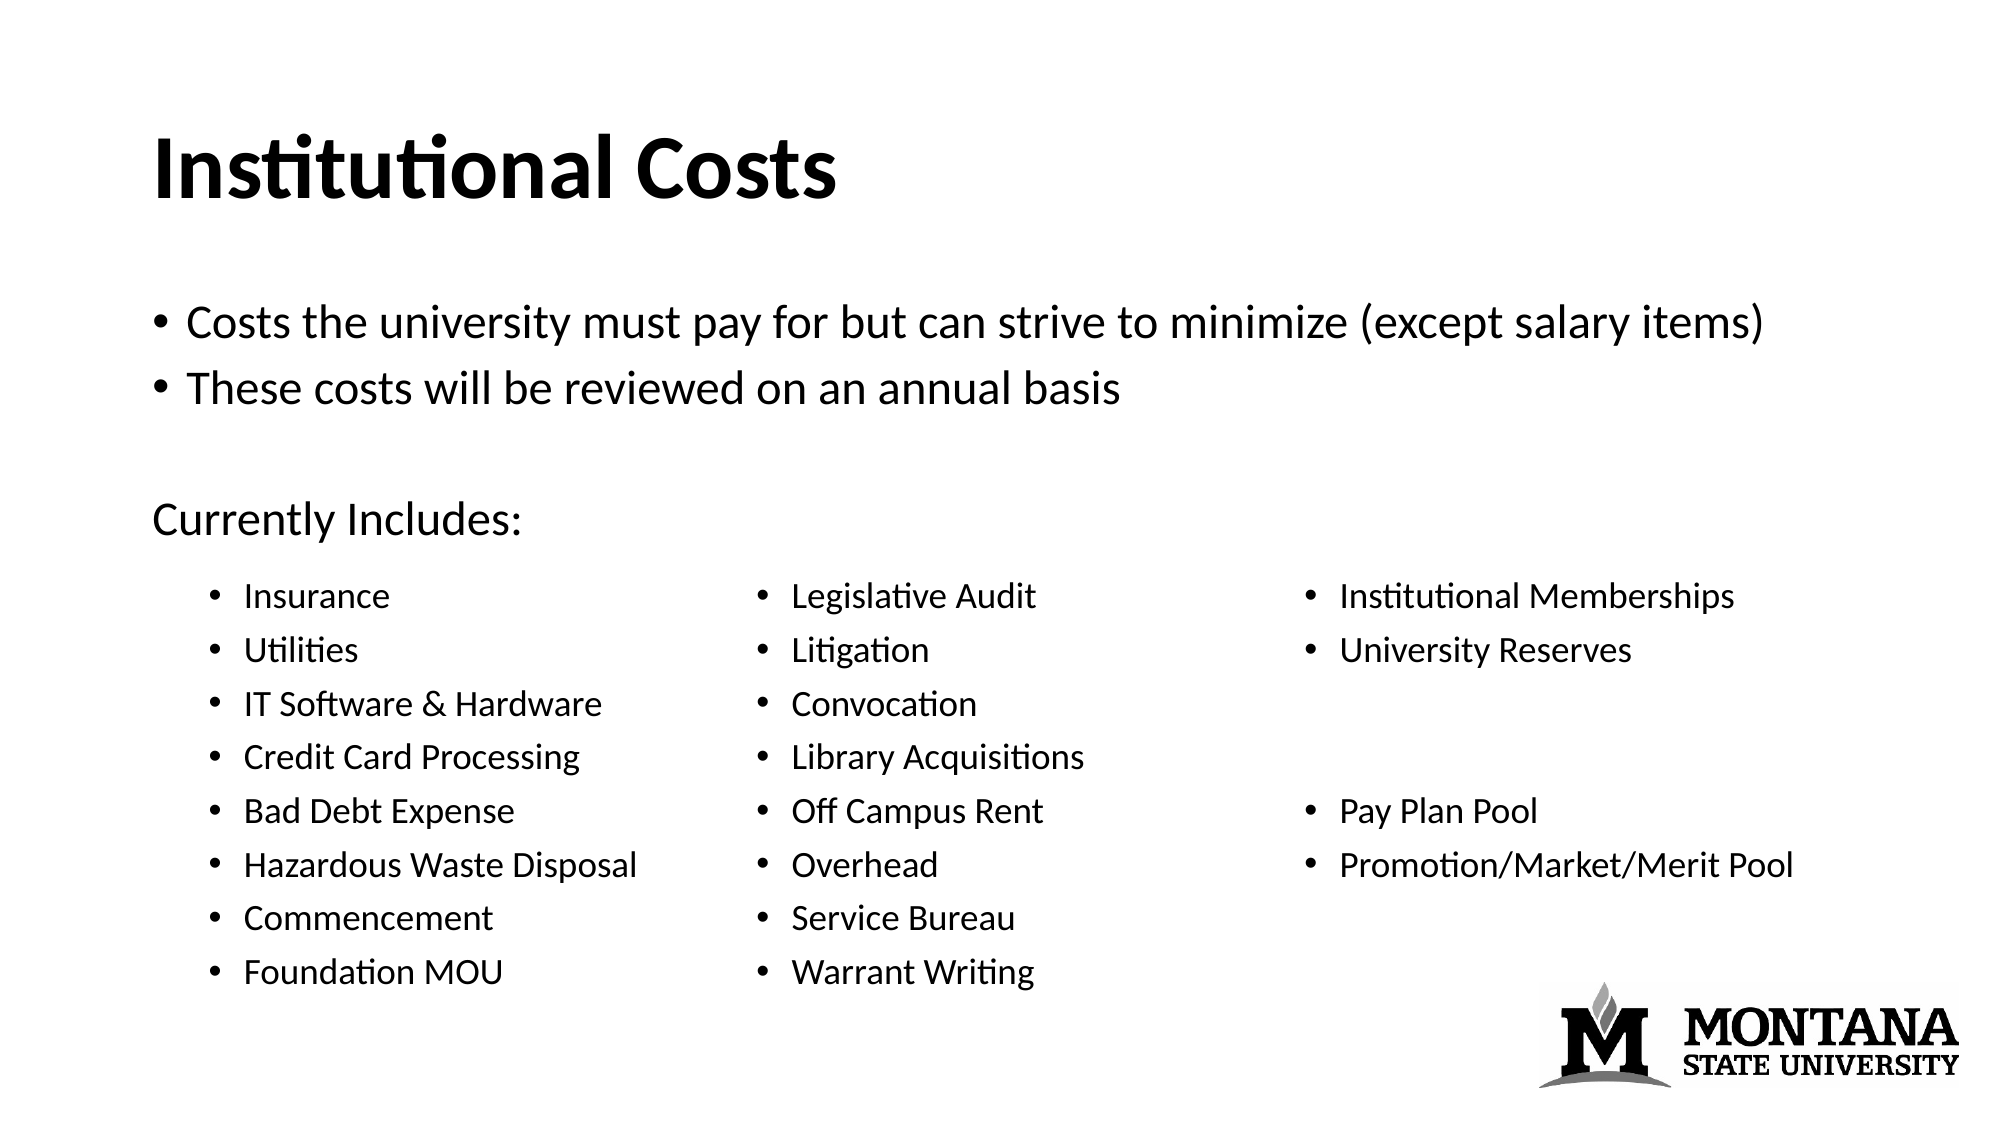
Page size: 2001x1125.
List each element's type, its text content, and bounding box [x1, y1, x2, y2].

title Institutional Costs [137, 59, 1863, 278]
list Insurance Utilities IT Software & Hardware Credit Card Processing Bad Debt Expense Hazardous Waste Disposal Commencement Foundation MOU Legislative Audit Litigation Convocation Library Acquisitions Off Campus Rent Overhead Service Bureau Warrant Writing Institutional Memberships University Reserves Pay Plan Pool Promotion/Market/Merit Pool [193, 569, 1868, 1002]
picture [1539, 982, 1959, 1088]
list Costs the university must pay for but can strive to minimize (except salary items) These costs will be reviewed on an annual basis Currently Includes: [137, 289, 1982, 558]
